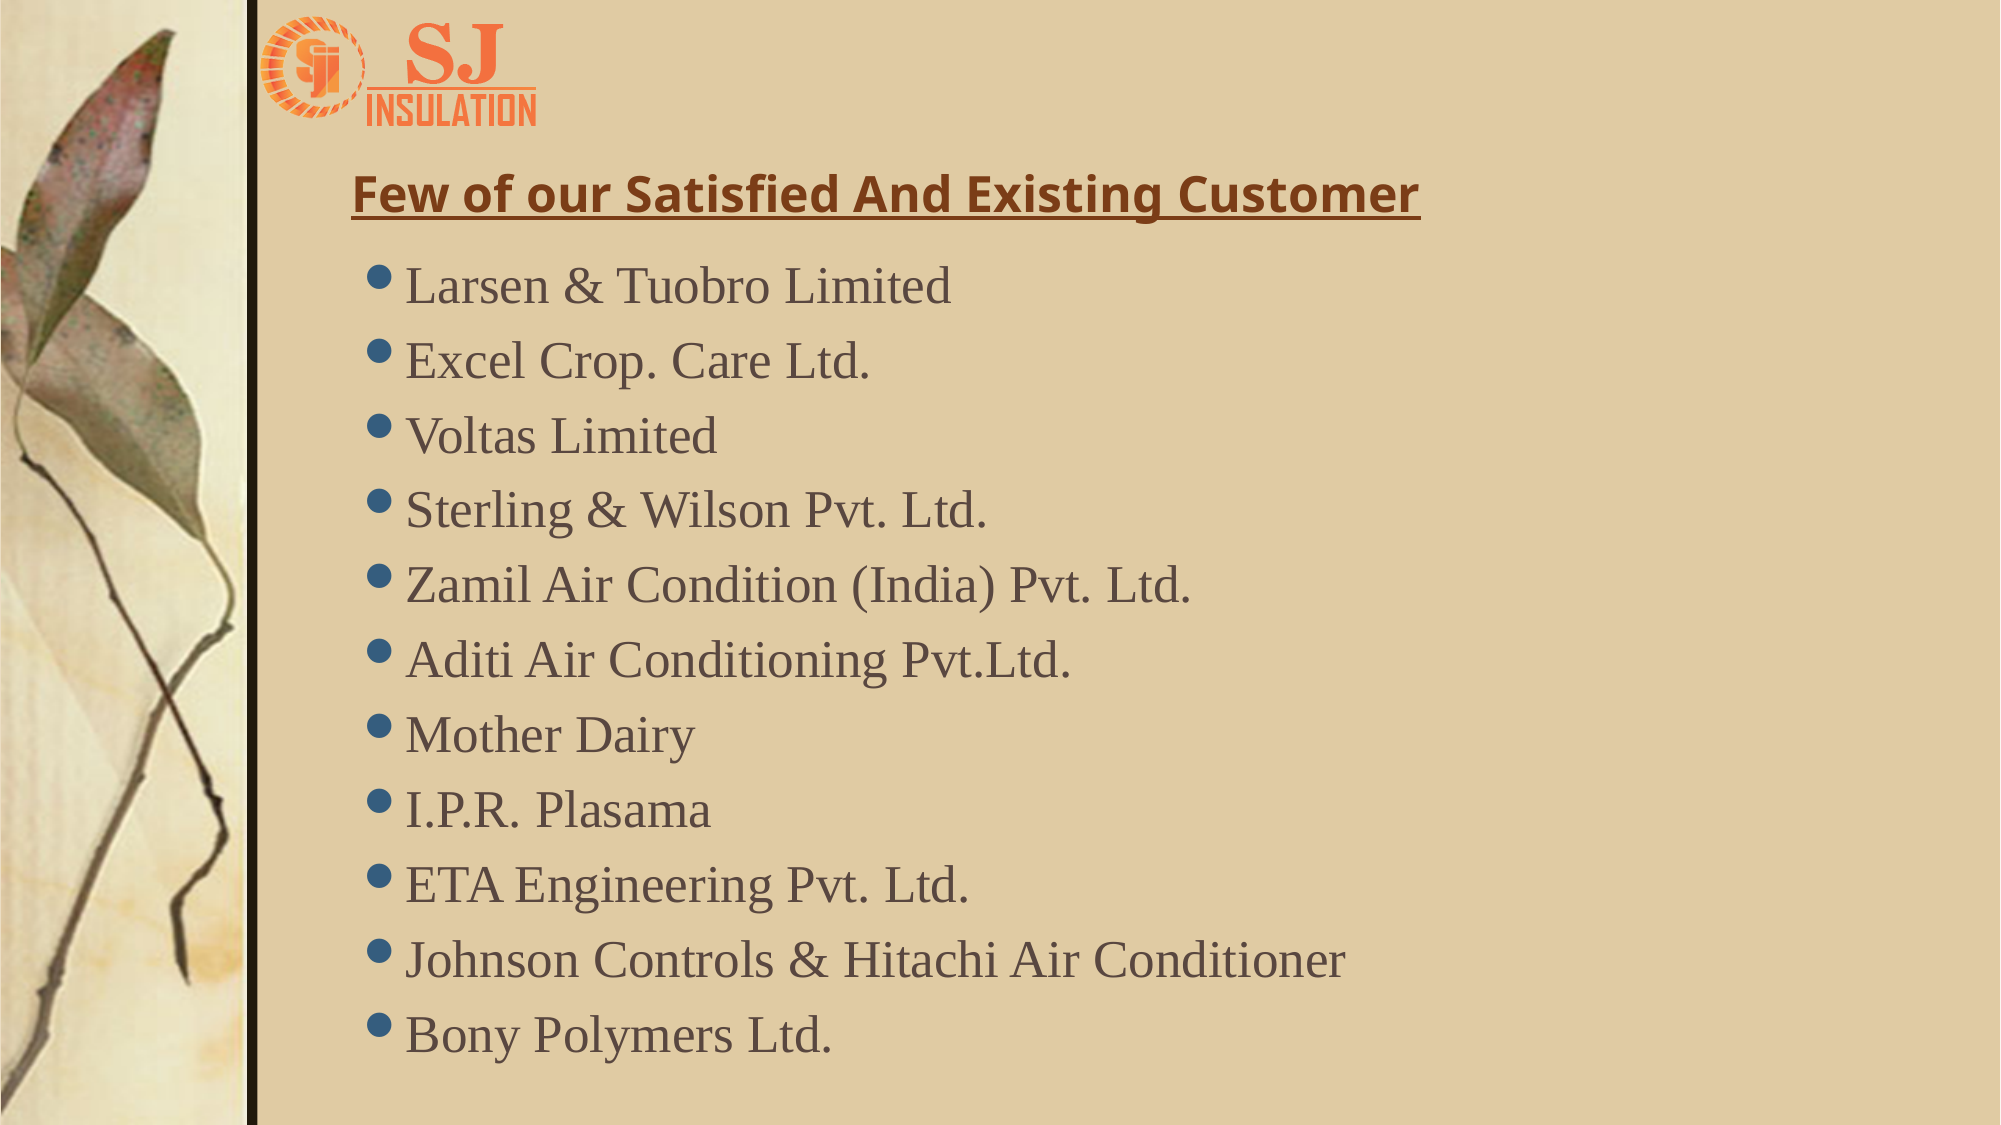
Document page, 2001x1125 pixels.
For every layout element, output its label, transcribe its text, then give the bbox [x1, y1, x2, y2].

title Few of our Satisfied And Existing Customer [336, 98, 1977, 286]
picture [1, 0, 247, 1125]
list Larsen & Tuobro Limited Excel Crop. Care Ltd. Voltas Limited Sterling & Wilson Pvt. Ltd. Zamil Air Condition (India) Pvt. Ltd. Aditi Air Conditioning Pvt.Ltd. Mother Dairy I.P.R. Plasama ETA Engineering Pvt. Ltd. Johnson Controls & Hitachi Air Conditioner Bony Polymers Ltd. [336, 242, 1962, 1078]
picture [257, 13, 556, 129]
